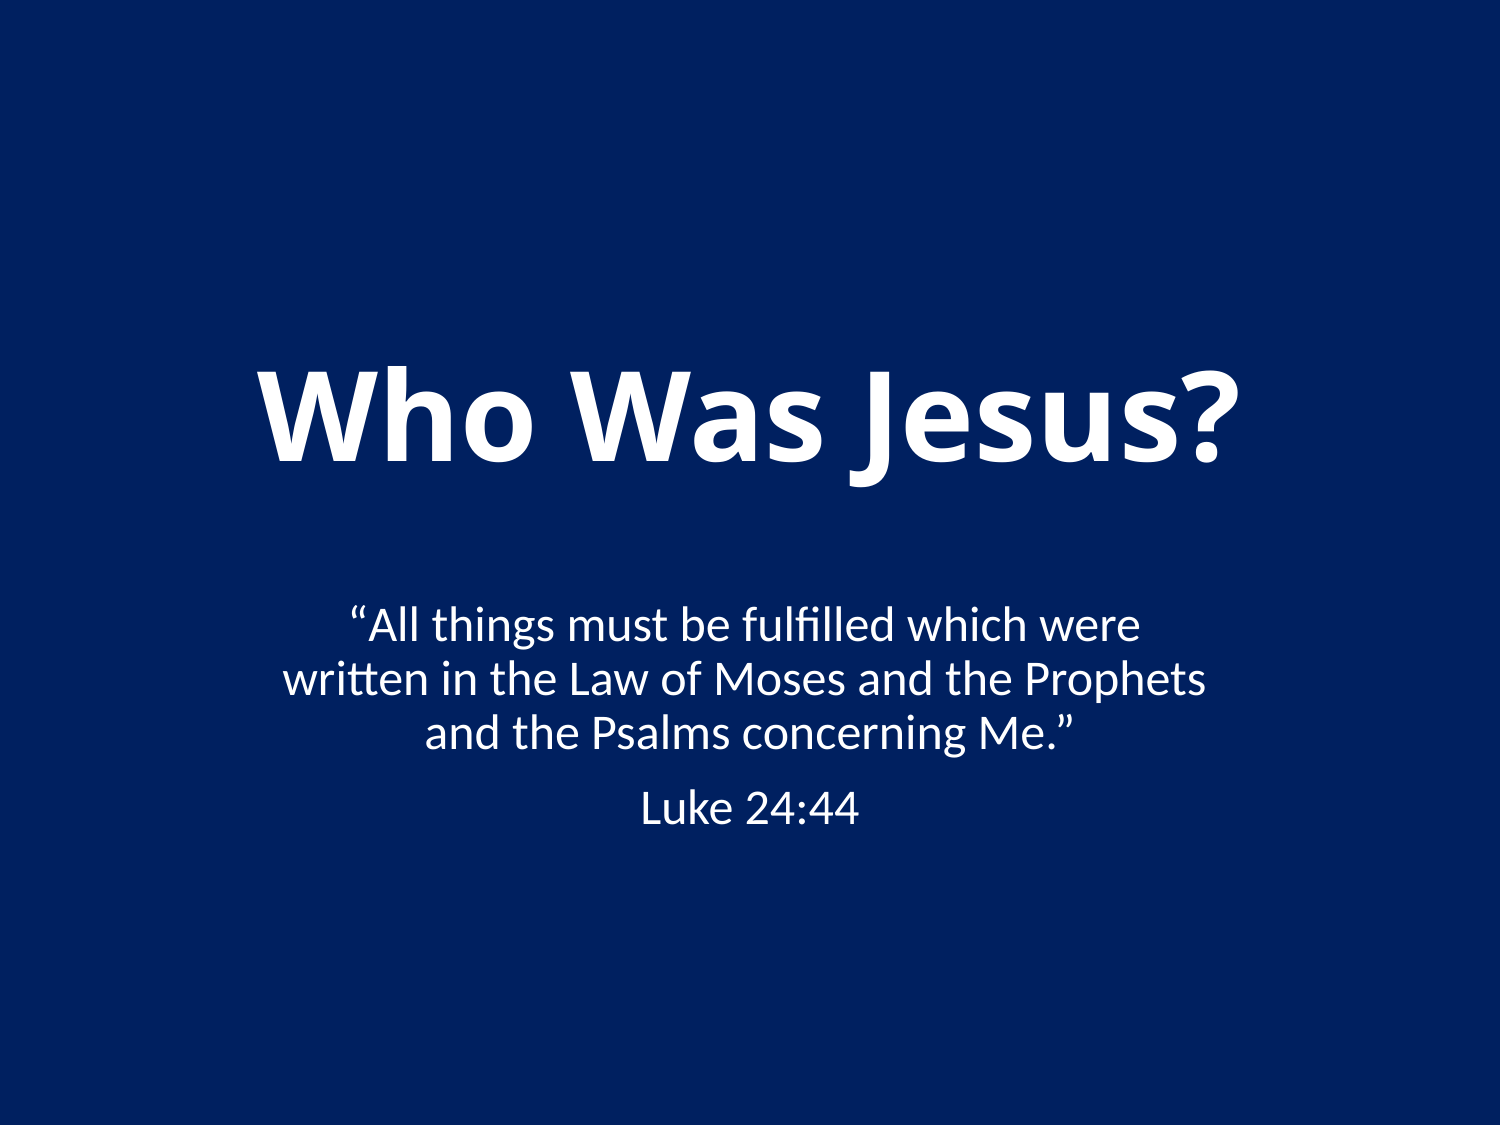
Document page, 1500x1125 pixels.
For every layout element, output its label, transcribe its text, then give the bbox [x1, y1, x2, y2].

subtitle “All things must be fulfilled which were written in the Law of Moses and the Prophets and the Psalms concerning Me.” Luke 24:44 [187, 590, 1313, 863]
title Who Was Jesus? [112, 184, 1388, 496]
